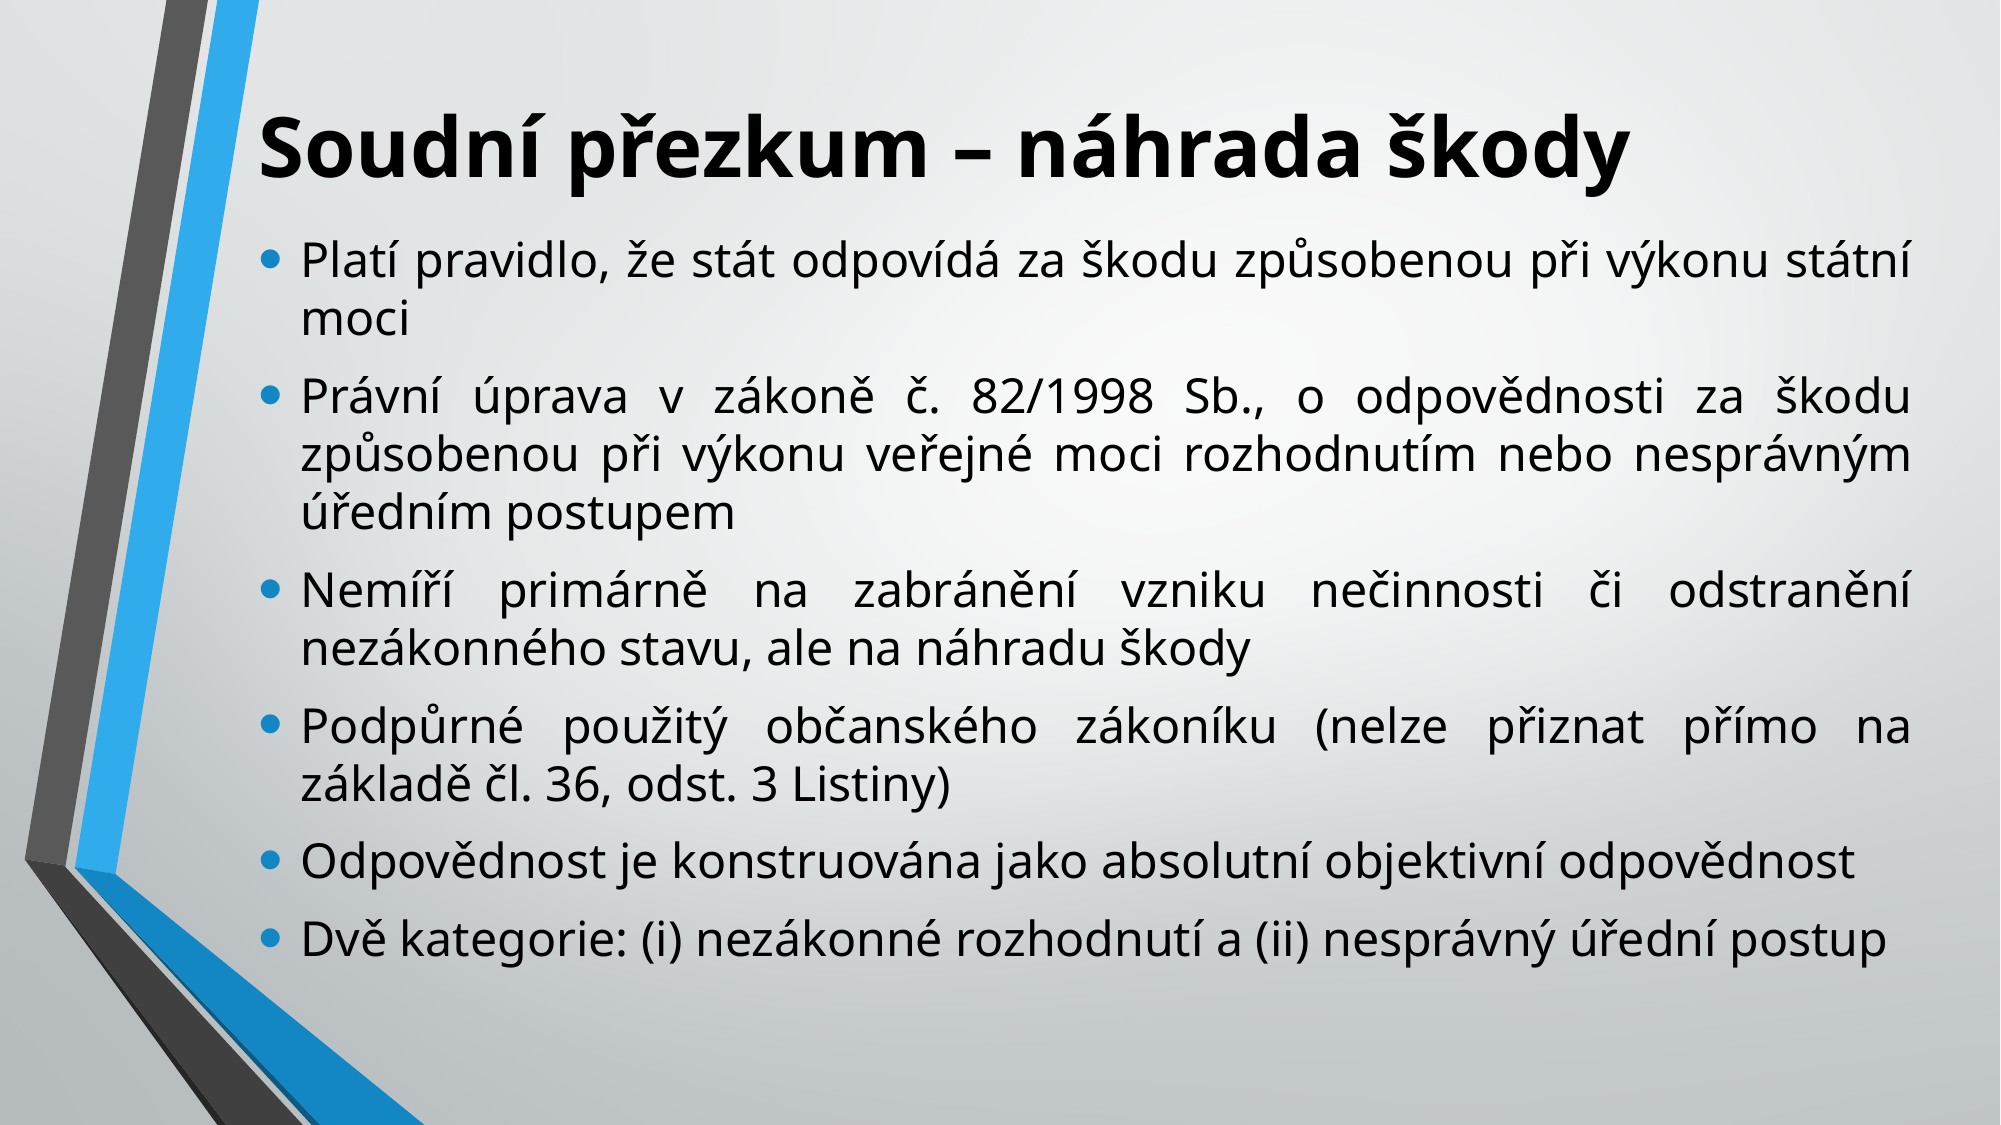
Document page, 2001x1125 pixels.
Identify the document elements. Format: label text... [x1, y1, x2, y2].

title Soudní přezkum – náhrada škody [243, 44, 1887, 221]
list Platí pravidlo, že stát odpovídá za škodu způsobenou při výkonu státní moci Právní úprava v zákoně č. 82/1998 Sb., o odpovědnosti za škodu způsobenou při výkonu veřejné moci rozhodnutím nebo nesprávným úředním postupem Nemíří primárně na zabránění vzniku nečinnosti či odstranění nezákonného stavu, ale na náhradu škody Podpůrné použitý občanského zákoníku (nelze přiznat přímo na základě čl. 36, odst. 3 Listiny) Odpovědnost je konstruována jako absolutní objektivní odpovědnost Dvě kategorie: (i) nezákonné rozhodnutí a (ii) nesprávný úřední postup [243, 221, 1930, 1044]
